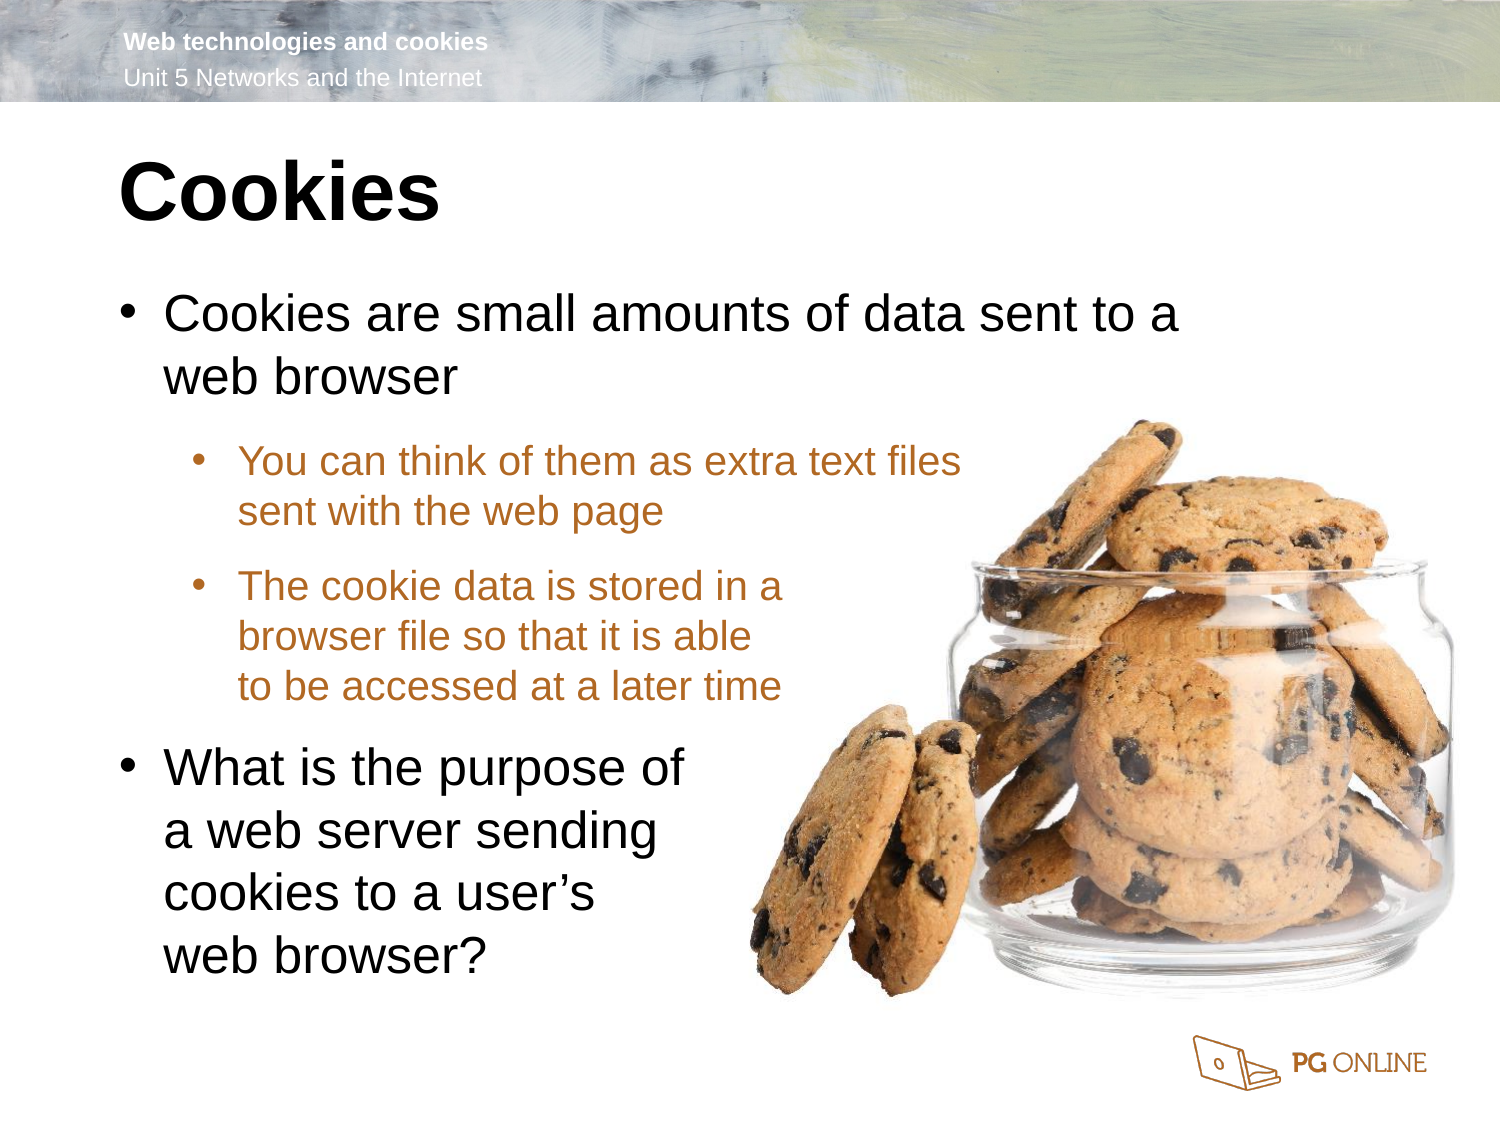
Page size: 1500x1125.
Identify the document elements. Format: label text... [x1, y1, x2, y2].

picture [1398, 1035, 1427, 1091]
picture [726, 385, 1500, 1023]
list Cookies [118, 148, 1401, 259]
picture [0, 0, 1500, 102]
list Cookies are small amounts of data sent to a web browser You can think of them as extra text files sent with the web page The cookie data is stored in a browser file so that it is able to be accessed at a later time What is the purpose of a web server sending cookies to a user’s web browser? [118, 279, 1398, 1125]
